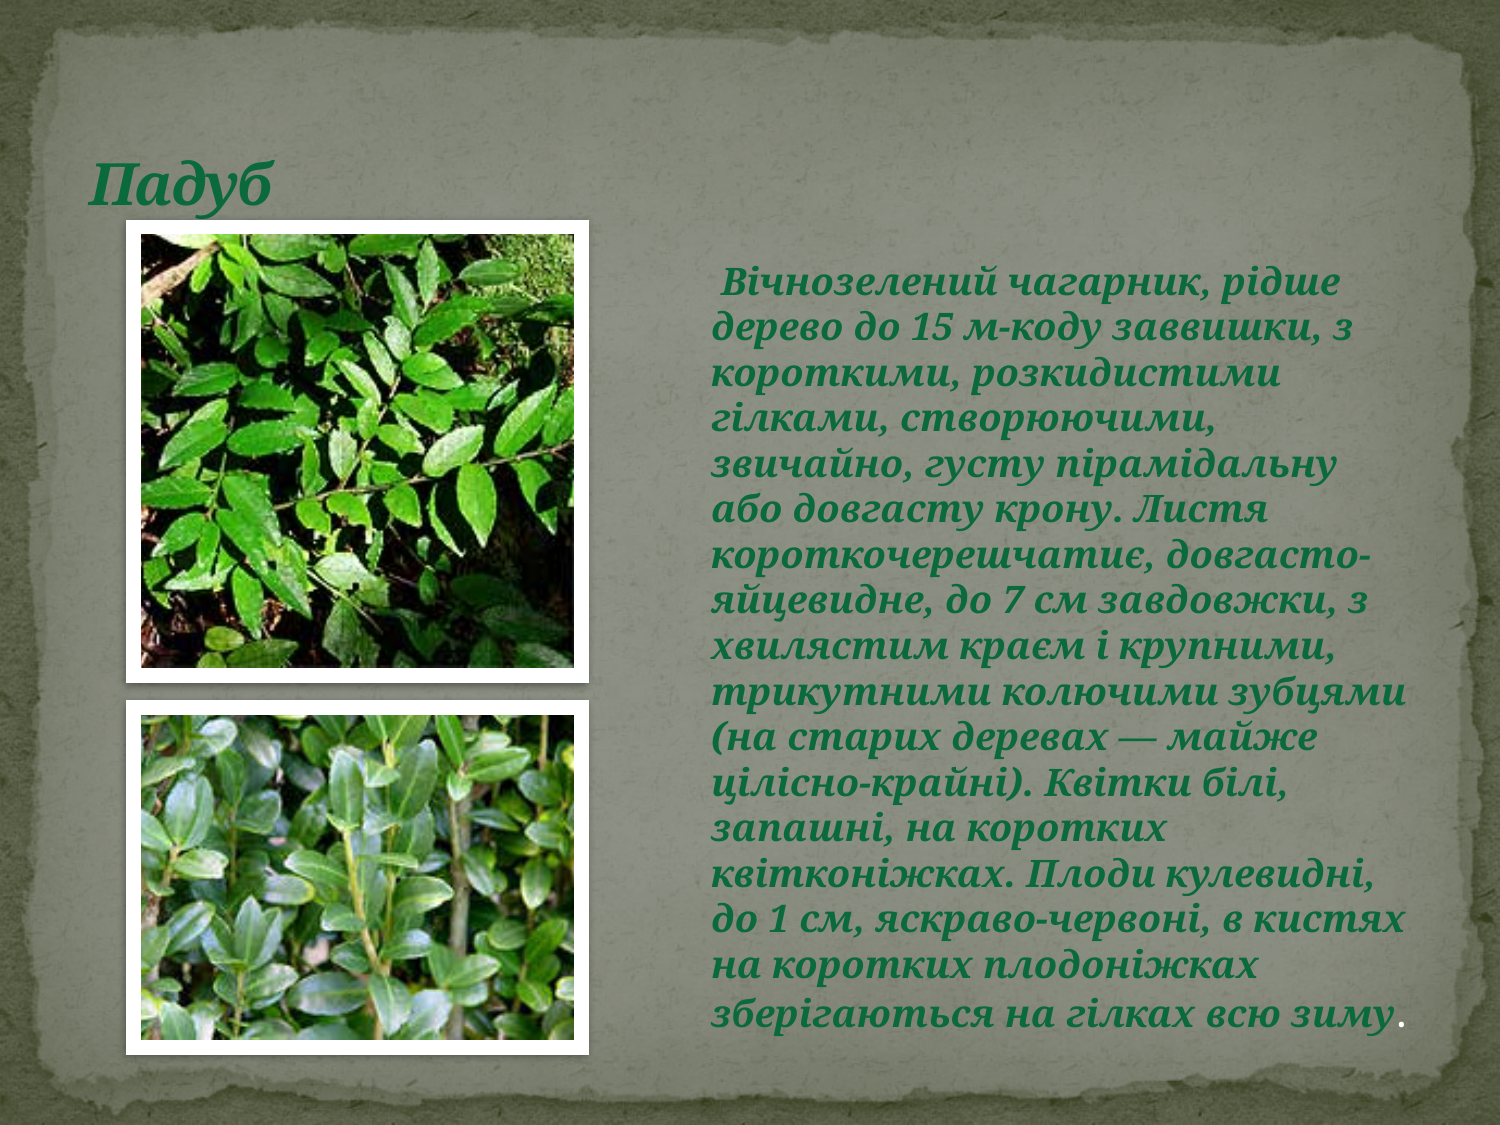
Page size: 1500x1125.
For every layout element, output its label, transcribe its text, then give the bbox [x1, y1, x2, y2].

list Вічнозелений чагарник, рідше дерево до 15 м-коду заввишки, з короткими, розкидистими гілками, створюючими, звичайно, густу пірамідальну або довгасту крону. Листя короткочерешчатиє, довгасто-яйцевидне, до 7 см завдовжки, з хвилястим краєм і крупними, трикутними колючими зубцями (на старих деревах — майже цілісно-крайні). Квітки білі, запашні, на коротких квітконіжках. Плоди кулевидні, до 1 см, яскраво-червоні, в кистях на коротких плодоніжках зберігаються на гілках всю зиму. [656, 249, 1425, 1067]
picture [141, 234, 574, 668]
title Падуб [74, 24, 1425, 225]
picture [141, 715, 574, 1040]
